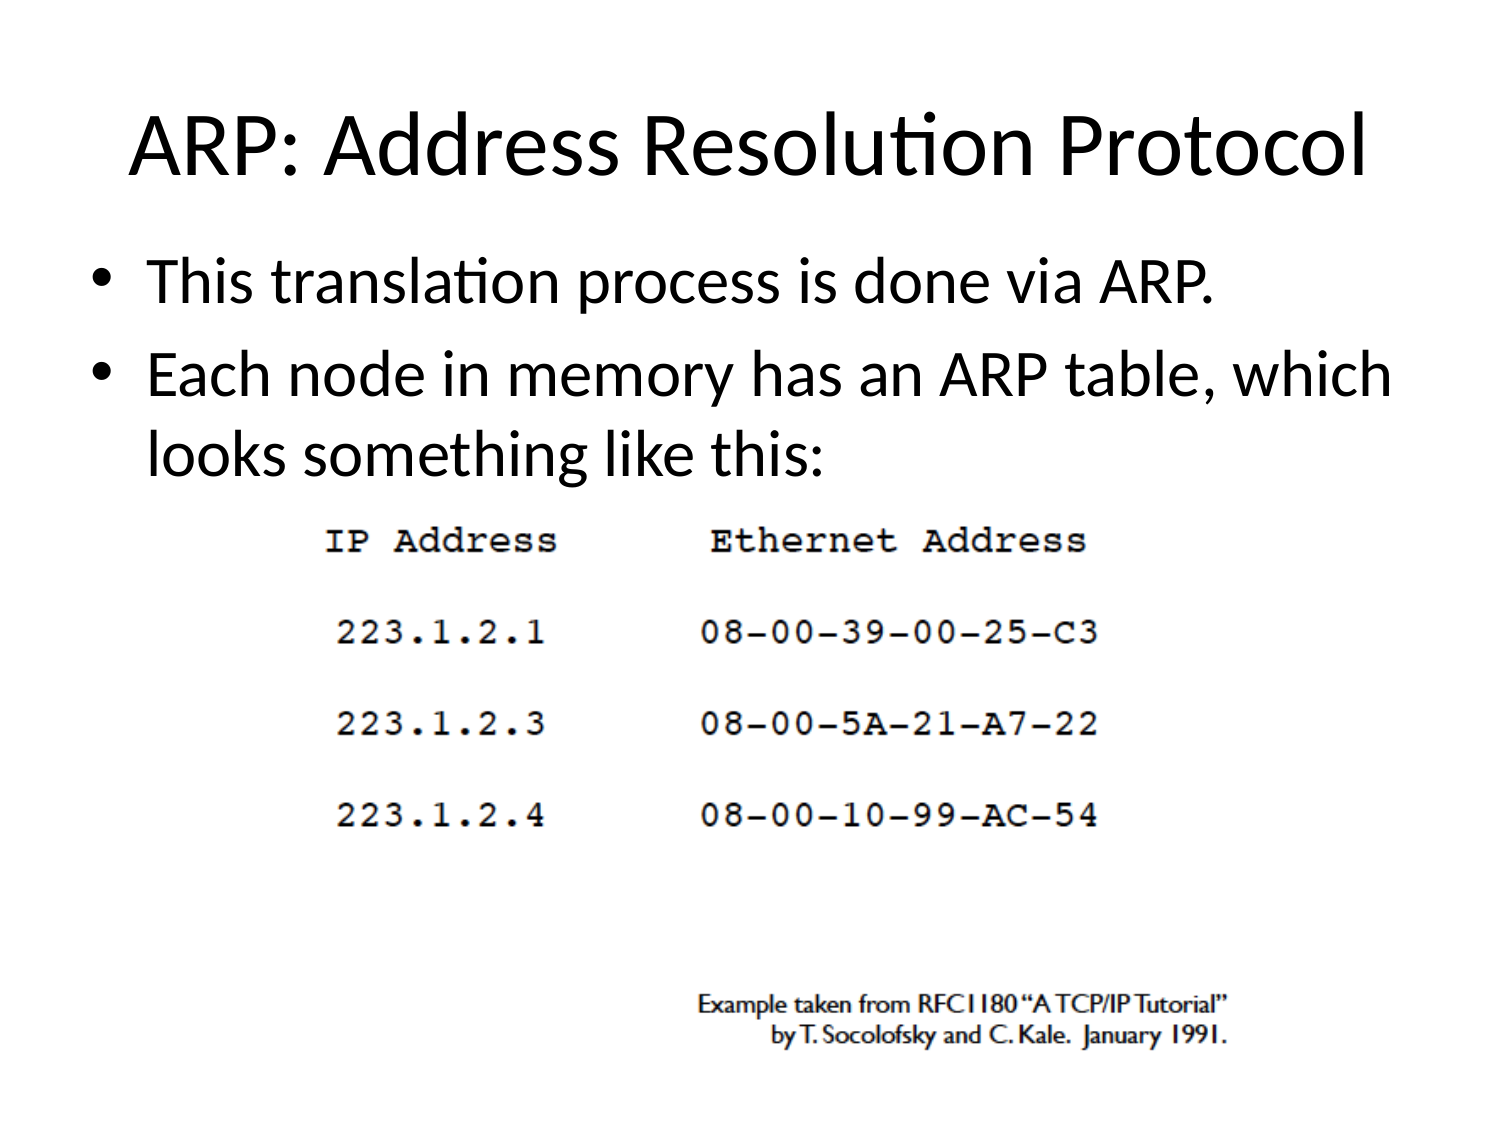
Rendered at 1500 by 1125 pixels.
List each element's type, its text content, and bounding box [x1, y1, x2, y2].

list This translation process is done via ARP. Each node in memory has an ARP table, which looks something like this: [75, 229, 1500, 1005]
title ARP: Address Resolution Protocol [75, 45, 1425, 229]
picture [303, 510, 1230, 1053]
